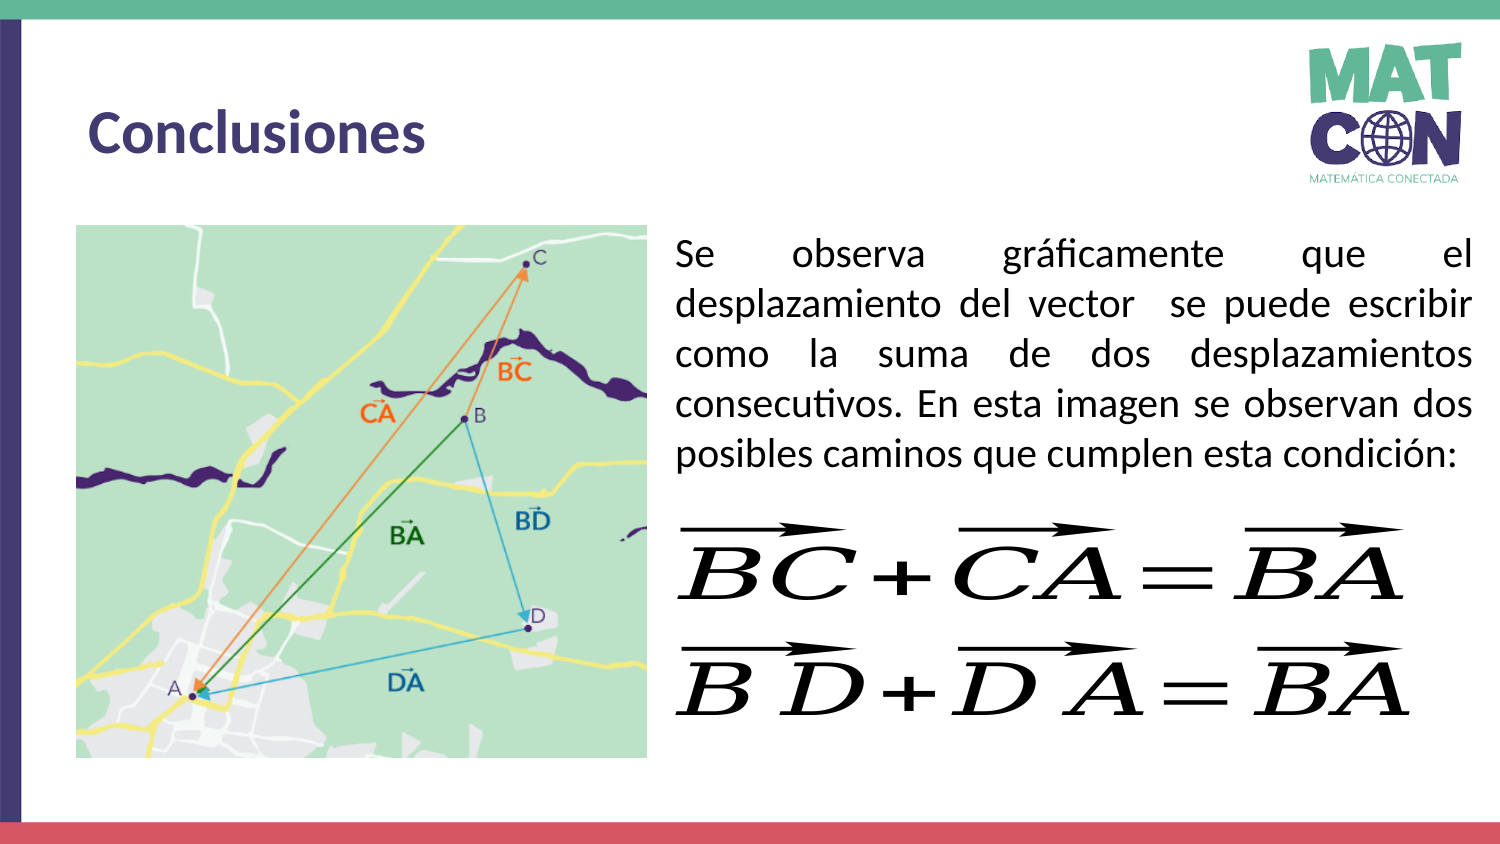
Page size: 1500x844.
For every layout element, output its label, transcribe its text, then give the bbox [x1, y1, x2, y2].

text_box Conclusiones [76, 80, 1424, 178]
picture [0, 0, 1500, 844]
